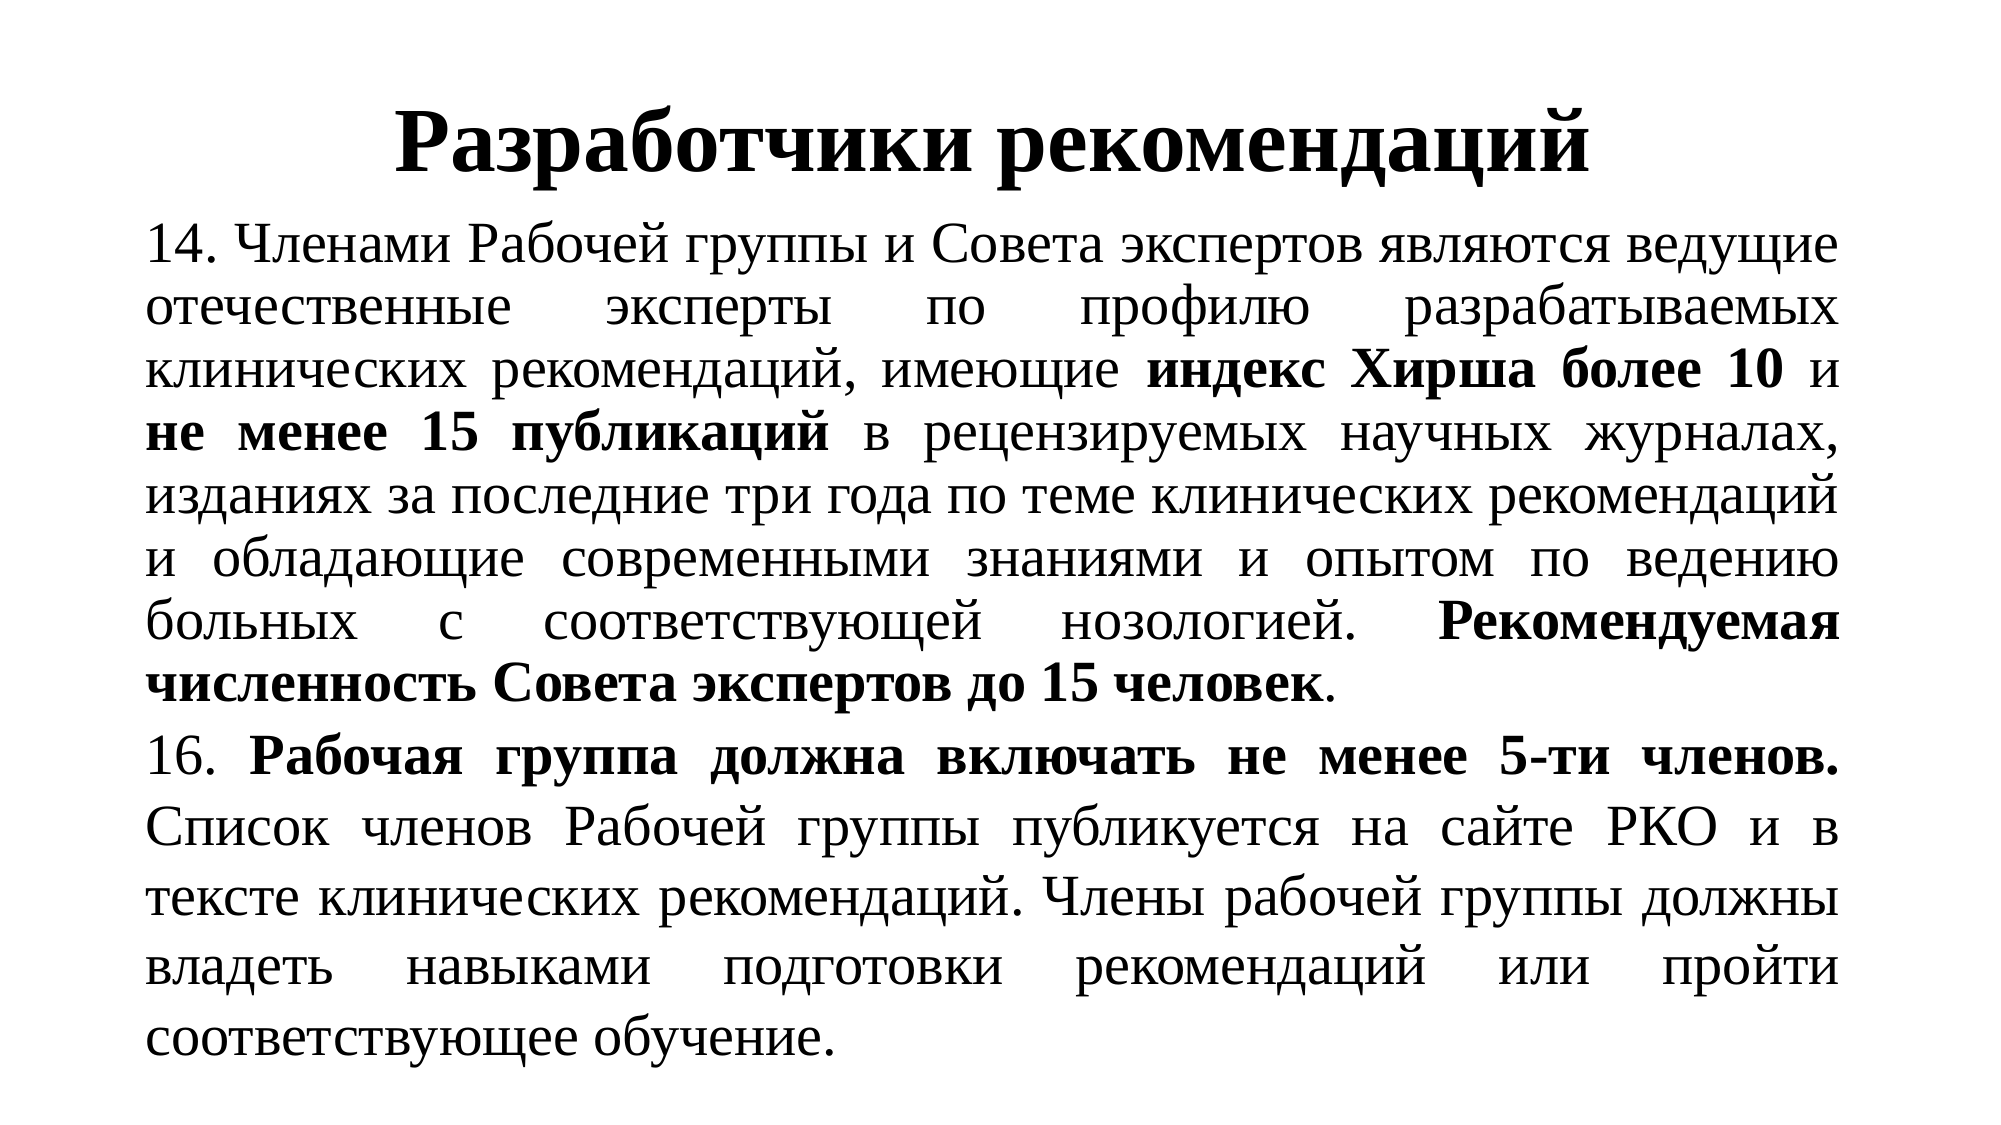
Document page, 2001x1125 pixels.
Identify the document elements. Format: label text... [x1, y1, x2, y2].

list 14. Членами Рабочей группы и Совета экспертов являются ведущие отечественные эксперты по профилю разрабатываемых клинических рекомендаций, имеющие индекс Хирша более 10 и не менее 15 публикаций в рецензируемых научных журналах, изданиях за последние три года по теме клинических рекомендаций и обладающие современными знаниями и опытом по ведению больных с соответствующей нозологией. Рекомендуемая численность Совета экспертов до 15 человек. [130, 204, 1856, 709]
title Разработчики рекомендаций [130, 33, 1856, 204]
text_box 16. Рабочая группа должна включать не менее 5-ти членов. Список членов Рабочей группы публикуется на сайте РКО и в тексте клинических рекомендаций. Члены рабочей группы должны владеть навыками подготовки рекомендаций или пройти соответствующее обучение. [130, 709, 1856, 1074]
